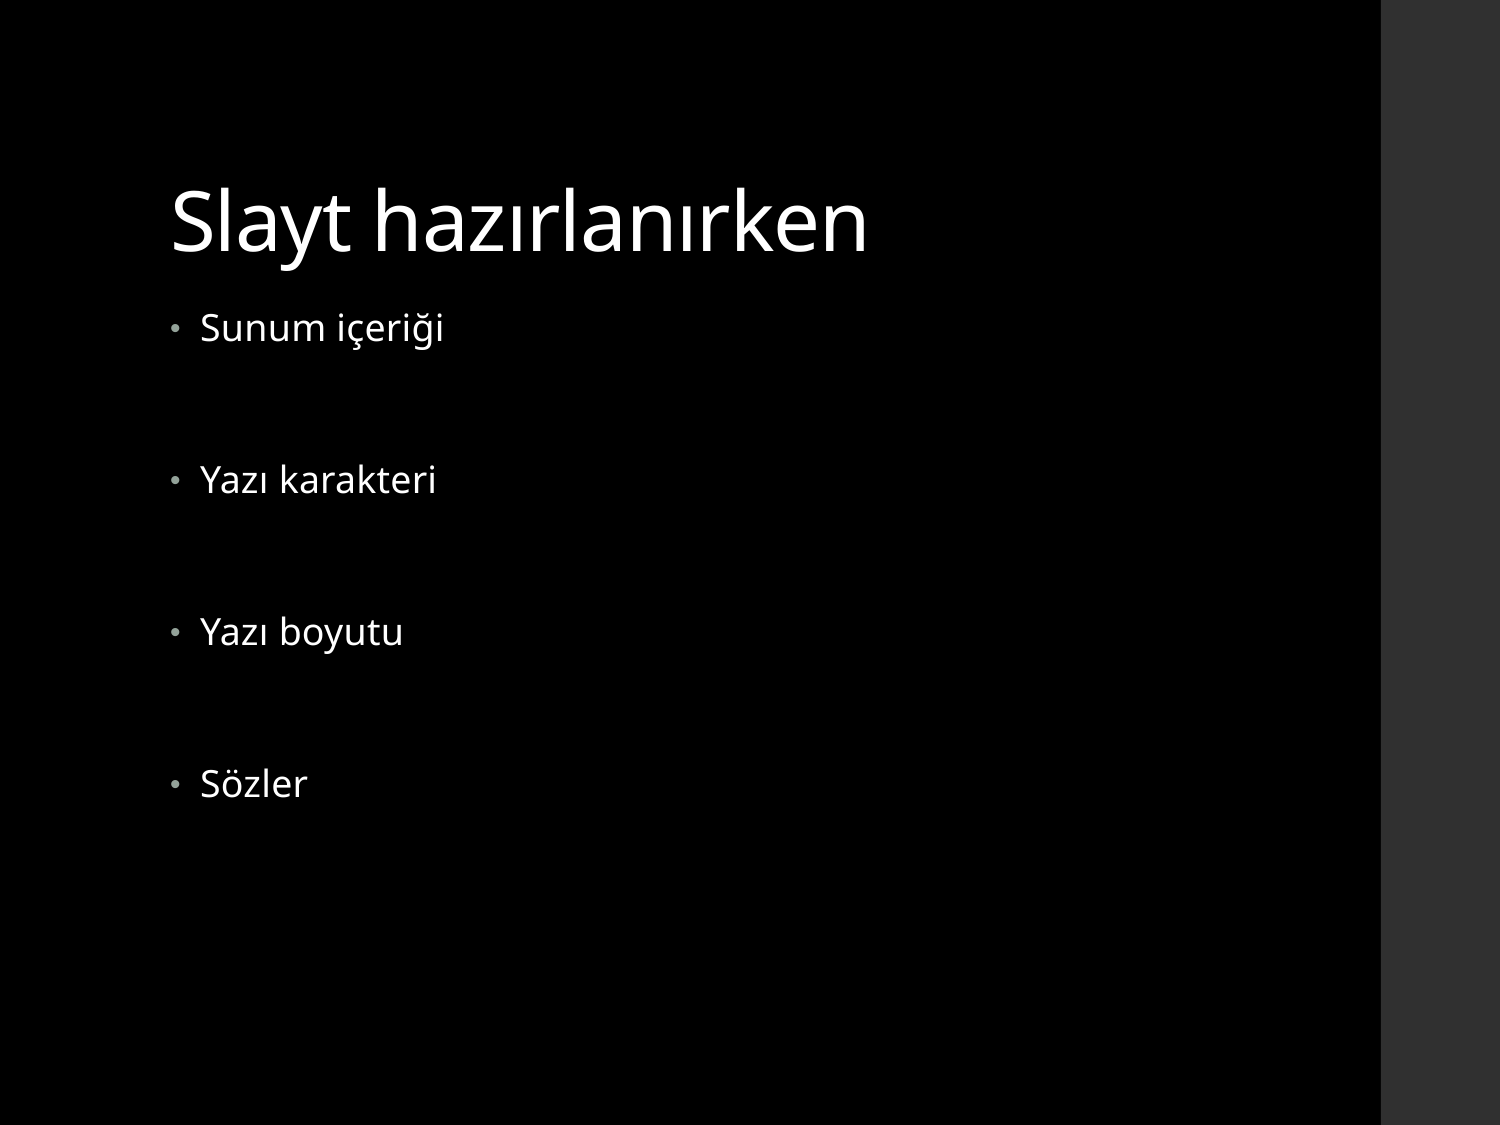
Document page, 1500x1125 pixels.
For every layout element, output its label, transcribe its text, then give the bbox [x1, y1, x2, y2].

list Sunum içeriği Yazı karakteri Yazı boyutu Sözler [155, 299, 1213, 1014]
title Slayt hazırlanırken [155, 60, 1348, 278]
